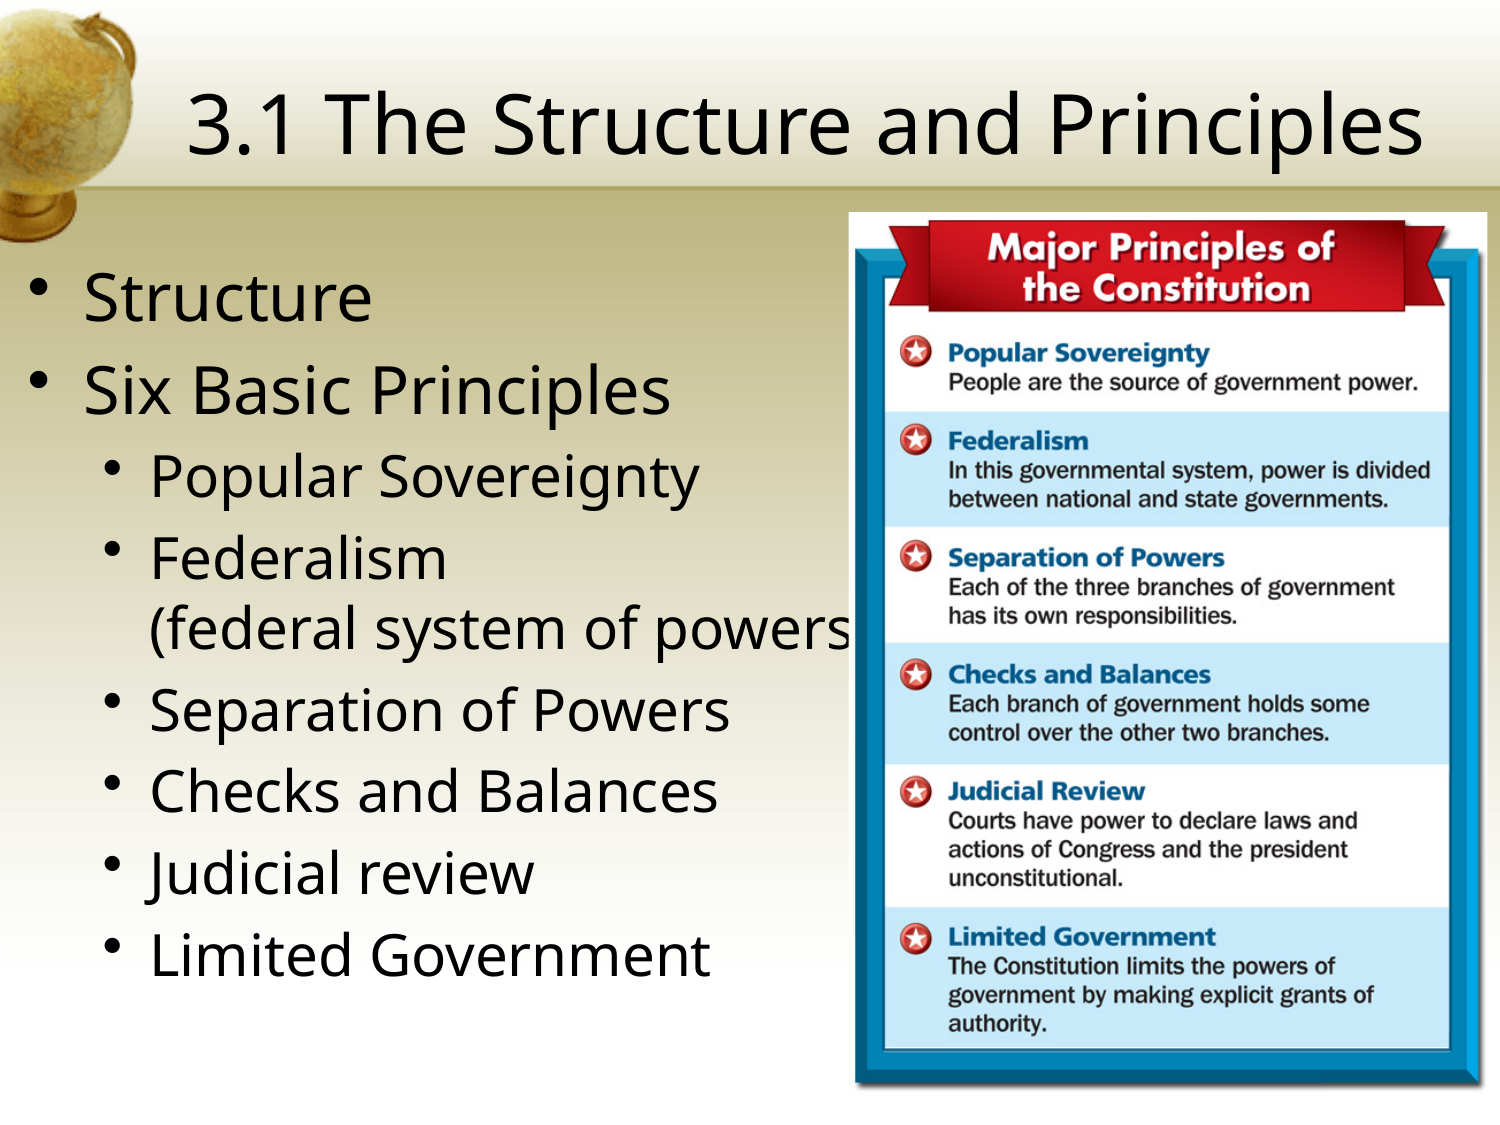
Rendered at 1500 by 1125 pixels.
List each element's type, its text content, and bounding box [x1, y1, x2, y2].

title 3.1 The Structure and Principles [170, 36, 1500, 179]
list Structure Six Basic Principles Popular Sovereignty Federalism (federal system of powers) Separation of Powers Checks and Balances Judicial review Limited Government [12, 246, 843, 1051]
picture [0, 0, 1500, 1125]
